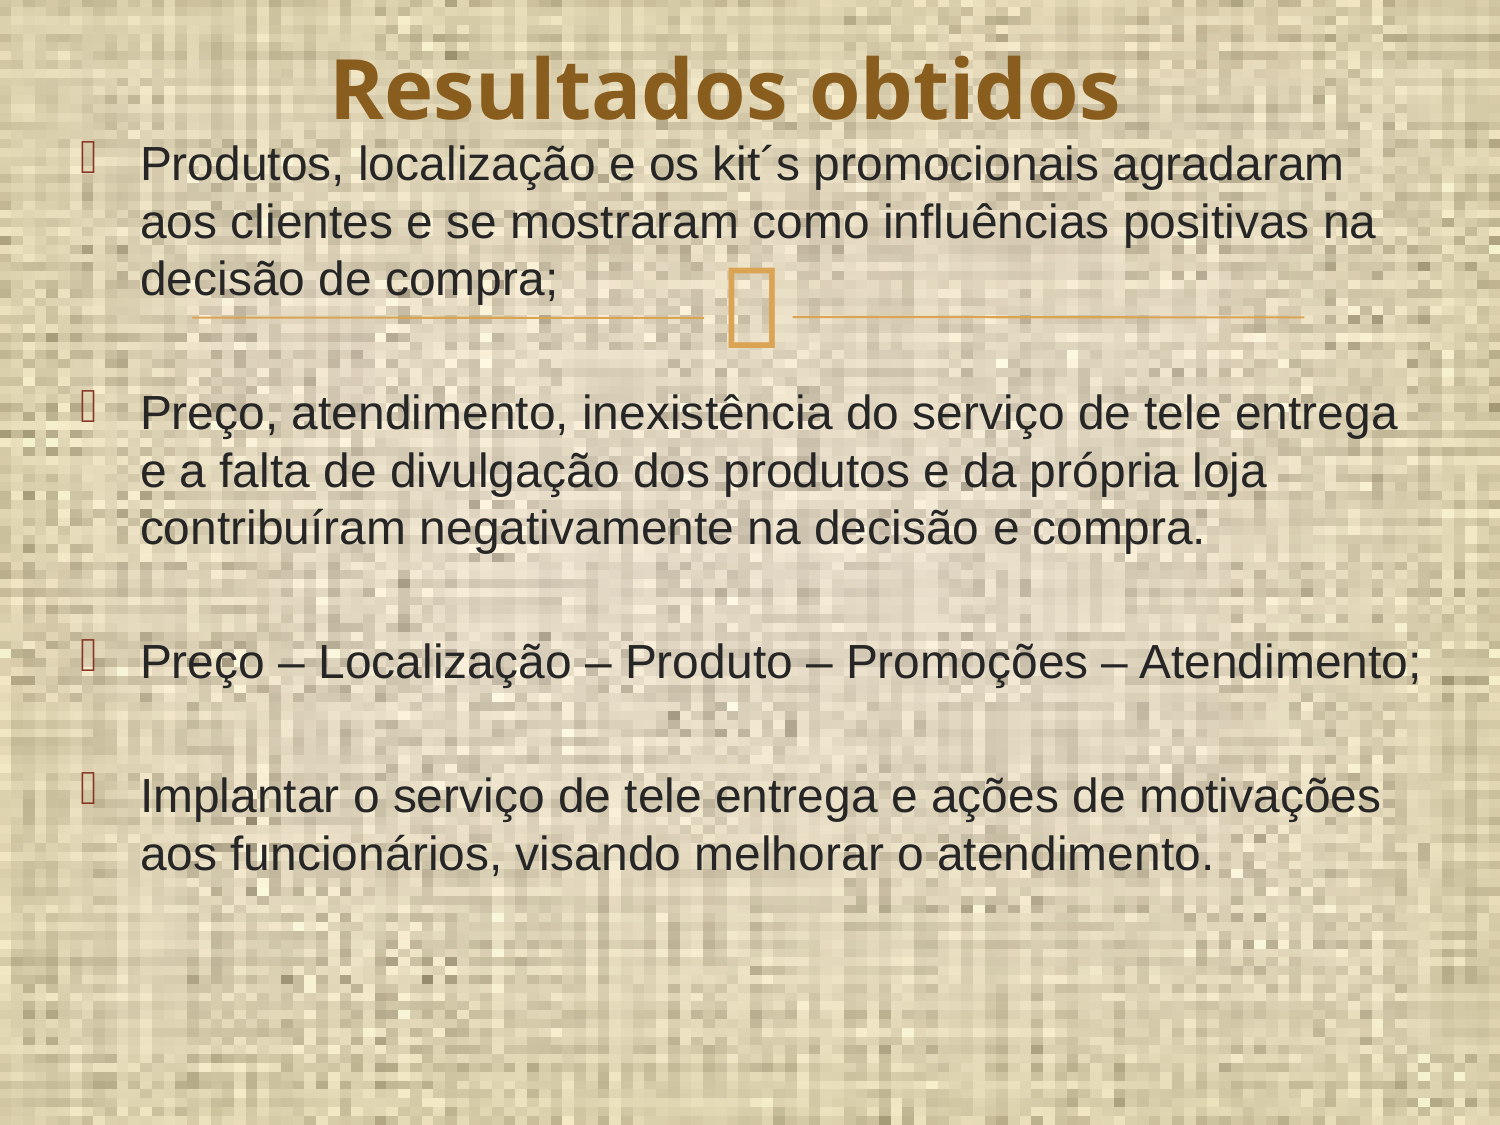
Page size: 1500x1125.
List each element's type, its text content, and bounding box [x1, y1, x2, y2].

title Resultados obtidos [100, 30, 1373, 204]
list Produtos, localização e os kit´s promocionais agradaram aos clientes e se mostraram como influências positivas na decisão de compra; Preço, atendimento, inexistência do serviço de tele entrega e a falta de divulgação dos produtos e da própria loja contribuíram negativamente na decisão e compra. Preço – Localização – Produto – Promoções – Atendimento; Implantar o serviço de tele entrega e ações de motivações aos funcionários, visando melhorar o atendimento. [64, 125, 1447, 1094]
